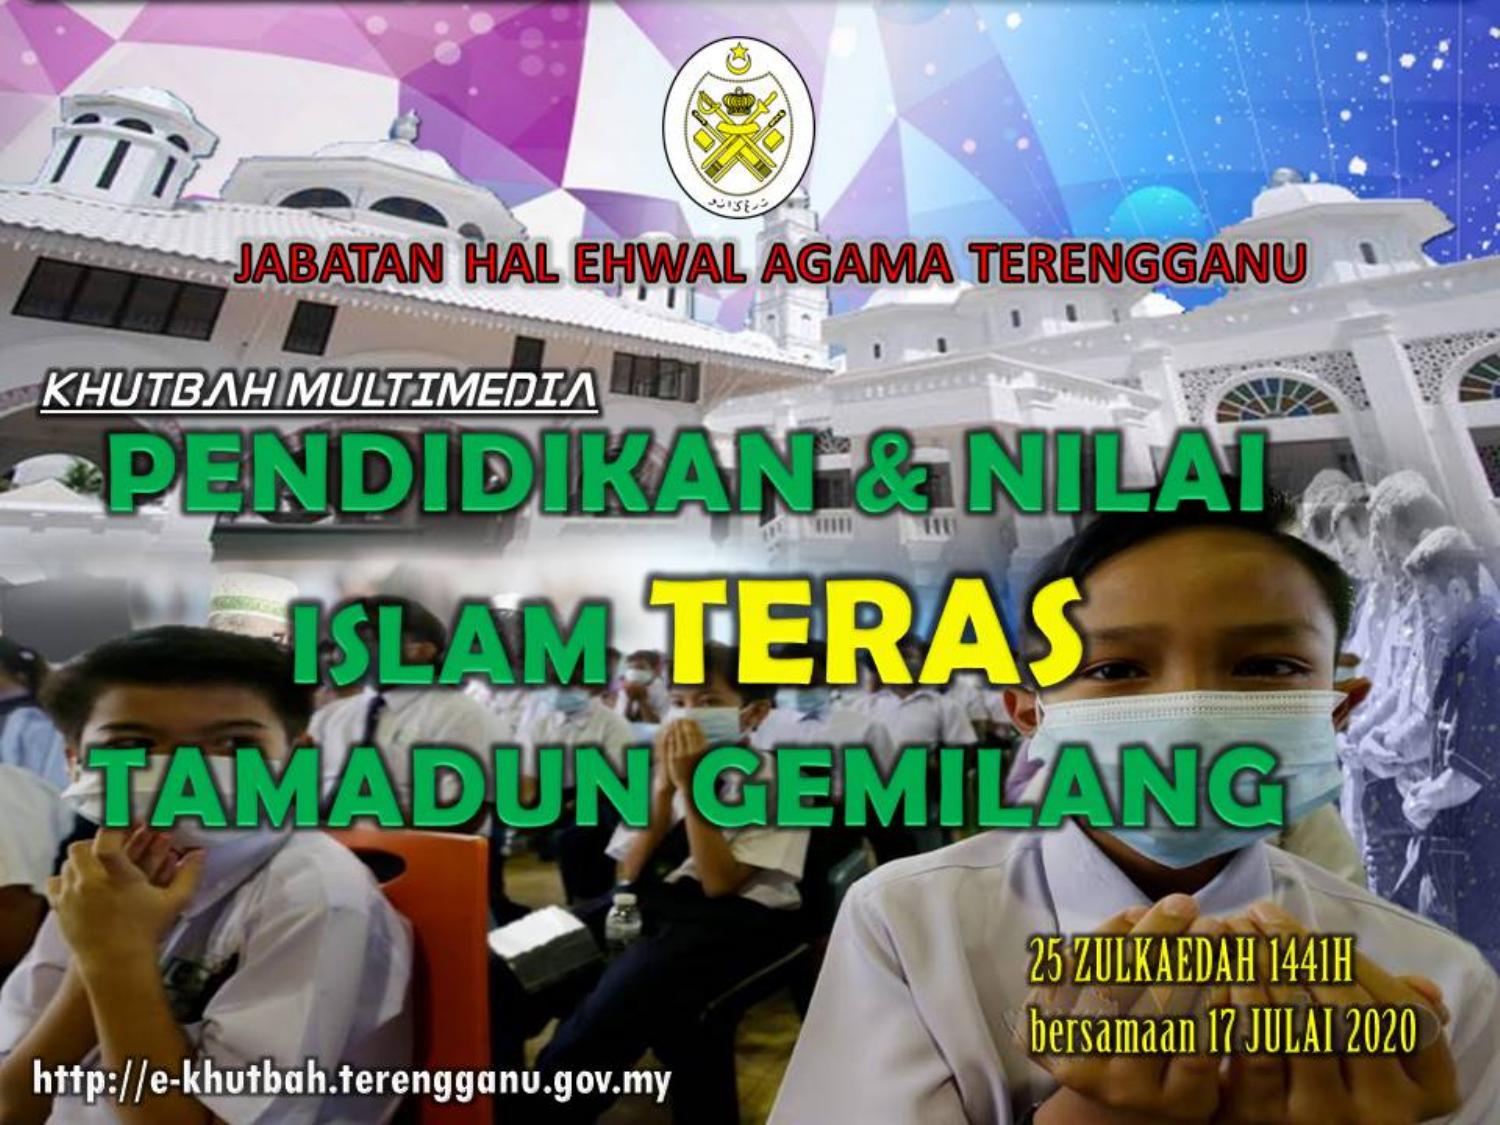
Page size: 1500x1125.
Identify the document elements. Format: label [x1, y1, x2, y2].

list [0, 0, 1500, 1125]
